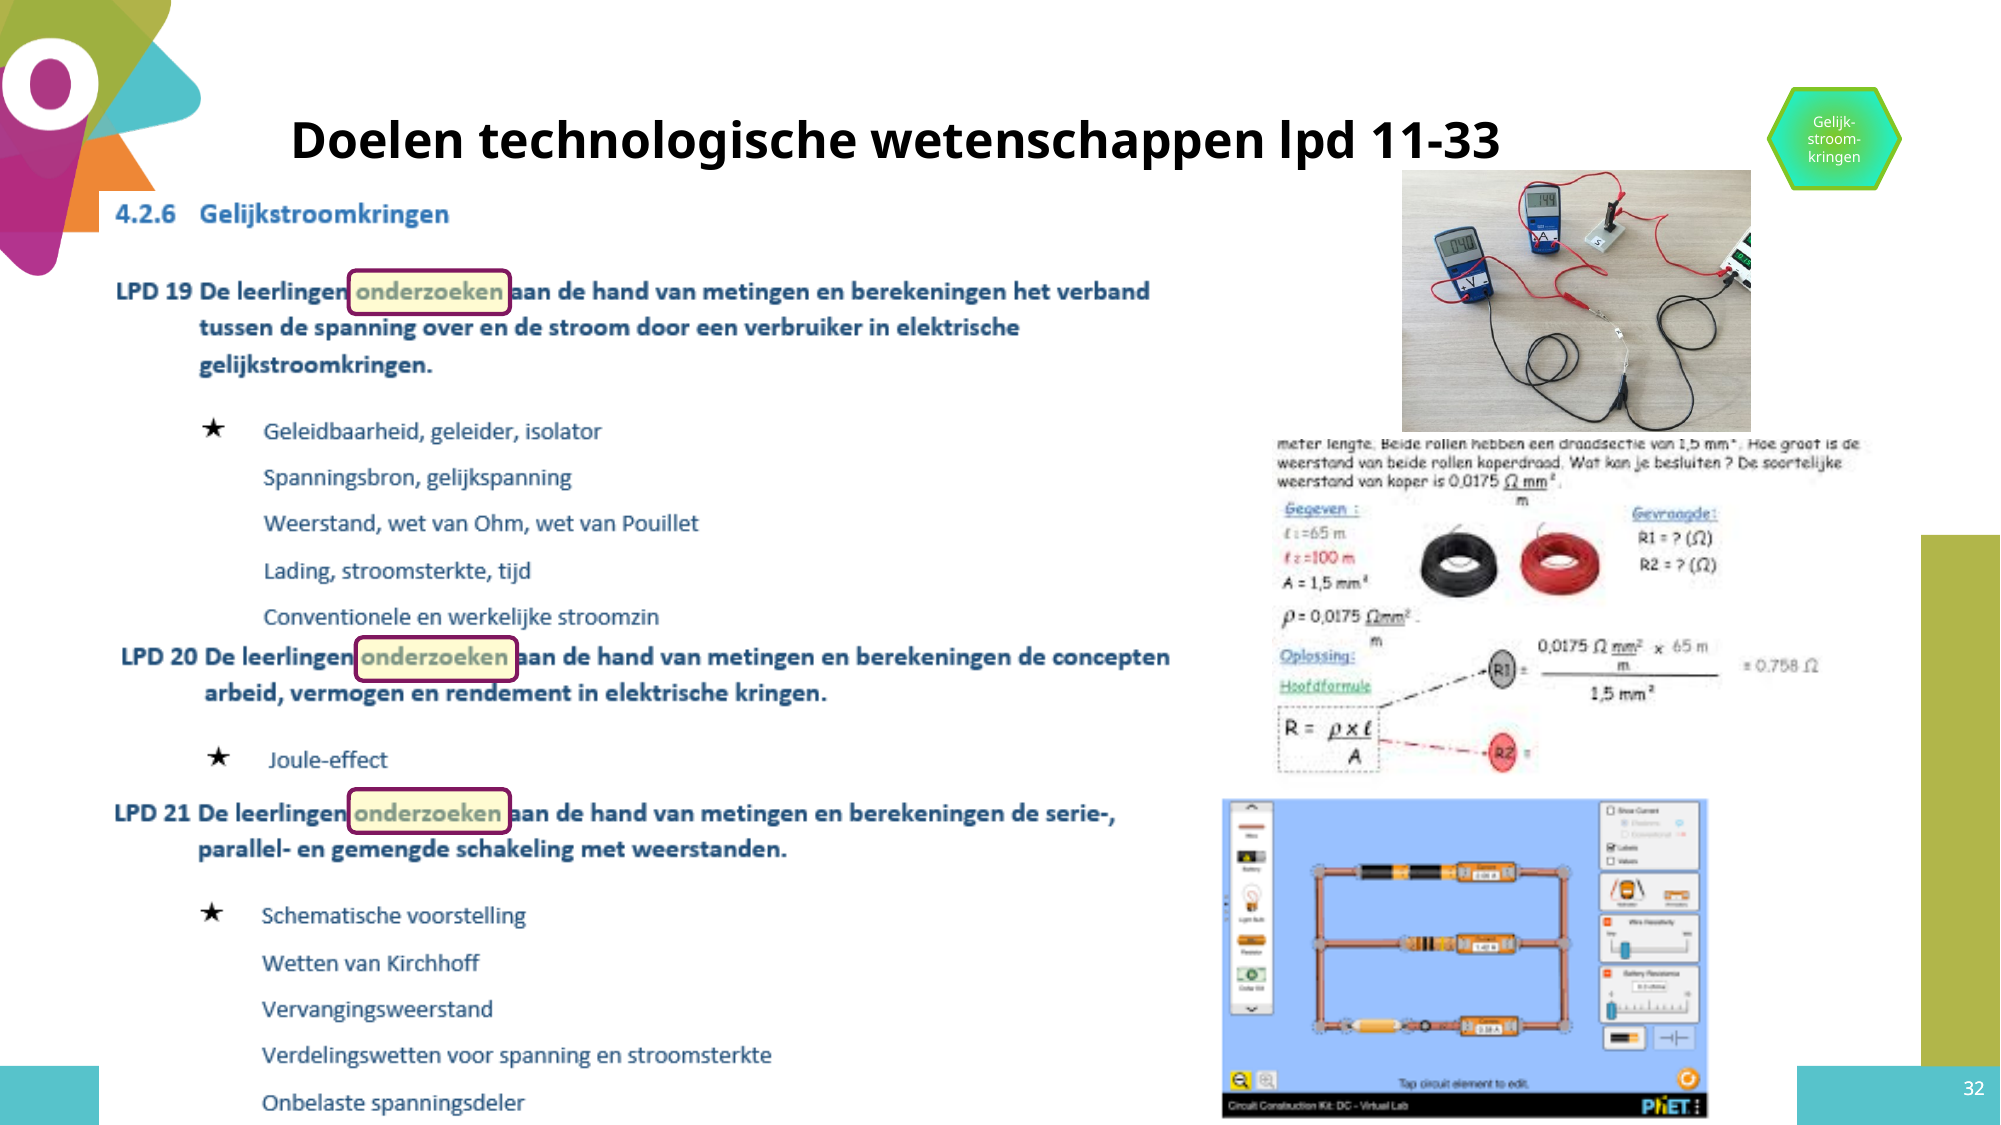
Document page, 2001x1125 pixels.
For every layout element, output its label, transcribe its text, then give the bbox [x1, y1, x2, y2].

title Doelen technologische wetenschappen lpd 11-33 [275, 45, 1900, 233]
text_box Gelijk-stroom-kringen [1766, 87, 1902, 191]
text_box 32 [1797, 1054, 2000, 1125]
picture [0, 0, 1204, 782]
picture [99, 791, 1797, 1125]
picture [1402, 169, 1751, 433]
picture [1272, 438, 1898, 790]
